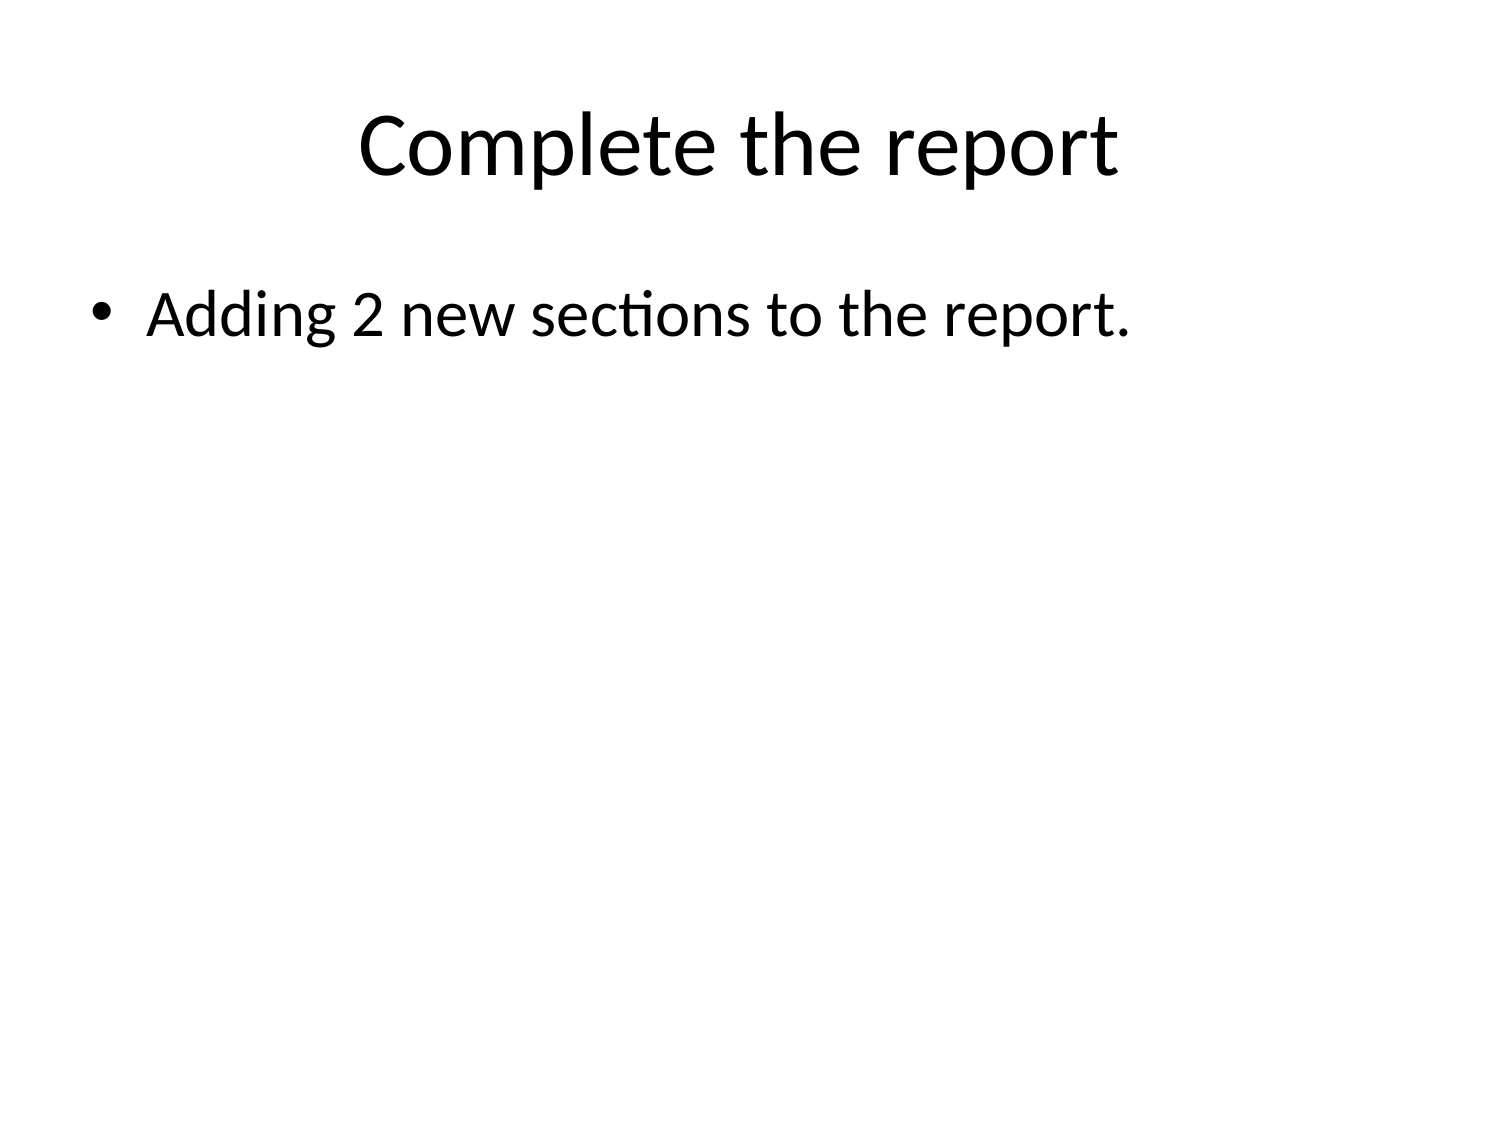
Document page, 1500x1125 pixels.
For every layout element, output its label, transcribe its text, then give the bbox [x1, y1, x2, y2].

list Adding 2 new sections to the report. [75, 262, 1425, 1005]
title Complete the report [75, 45, 1425, 233]
